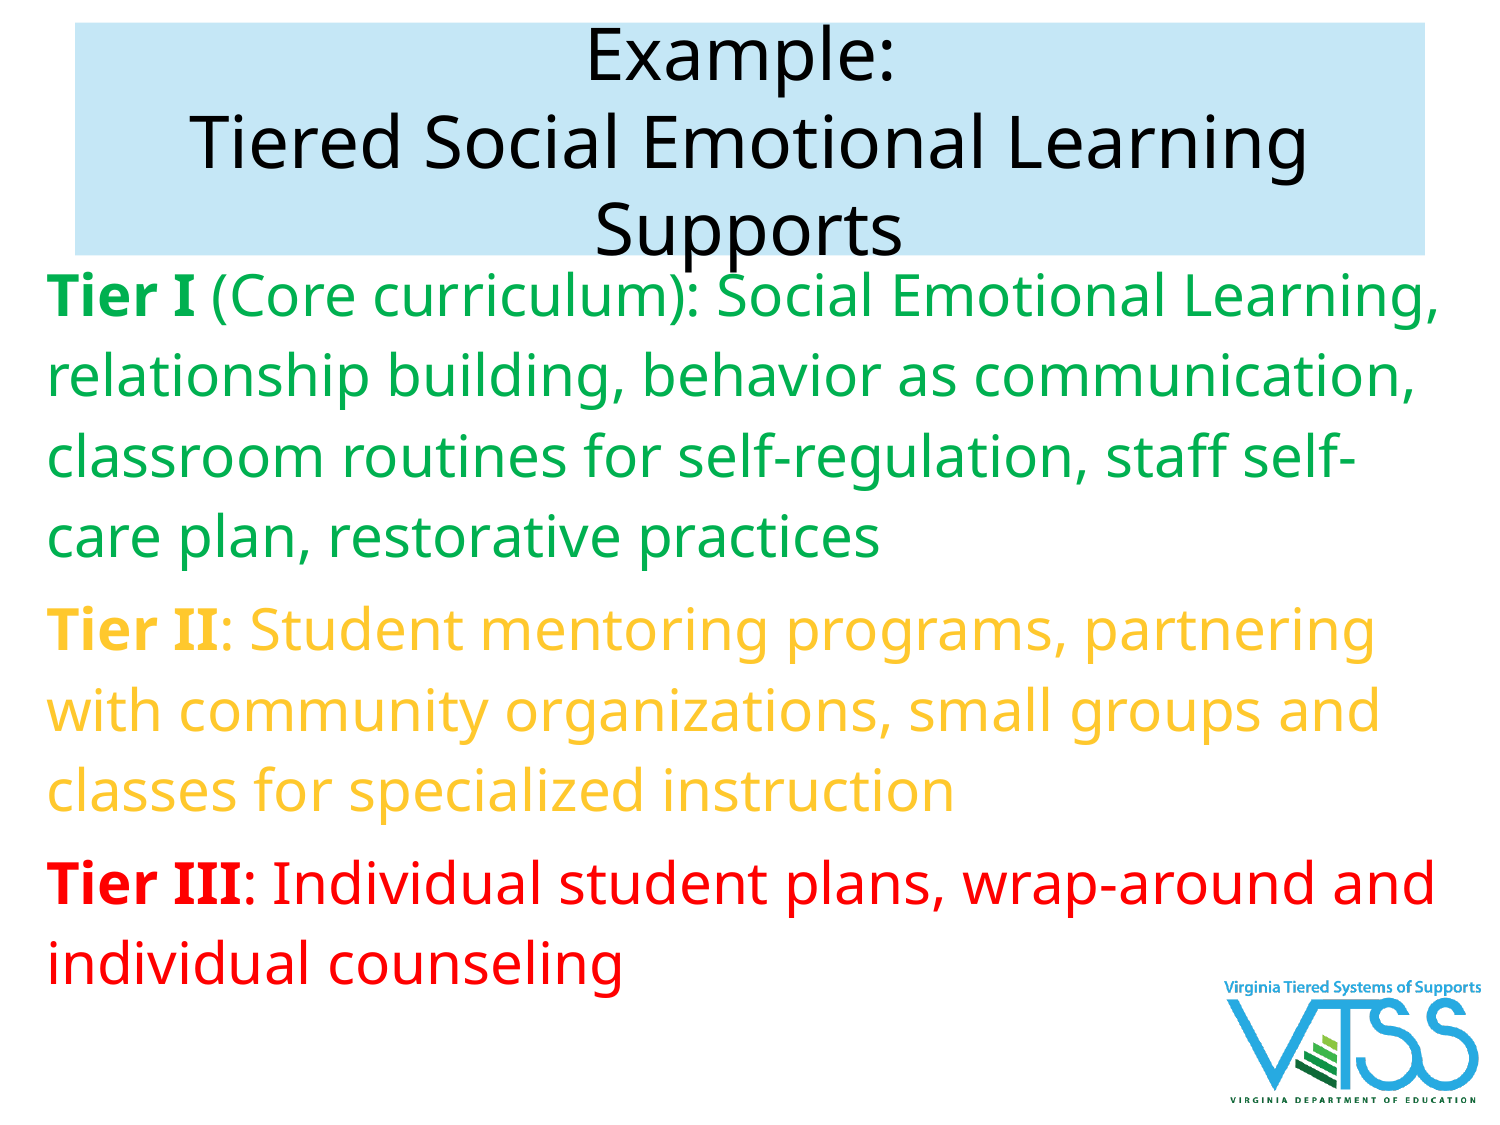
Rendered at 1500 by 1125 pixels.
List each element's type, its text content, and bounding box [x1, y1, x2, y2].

picture [1473, 980, 1481, 1103]
title Example: Tiered Social Emotional Learning Supports [75, 22, 1425, 232]
text_box Tier I (Core curriculum): Social Emotional Learning, relationship building, behavior as communication, classroom routines for self-regulation, staff self-care plan, restorative practices Tier II: Student mentoring programs, partnering with community organizations, small groups and classes for specialized instruction Tier III: Individual student plans, wrap-around and individual counseling [26, 232, 1473, 1125]
